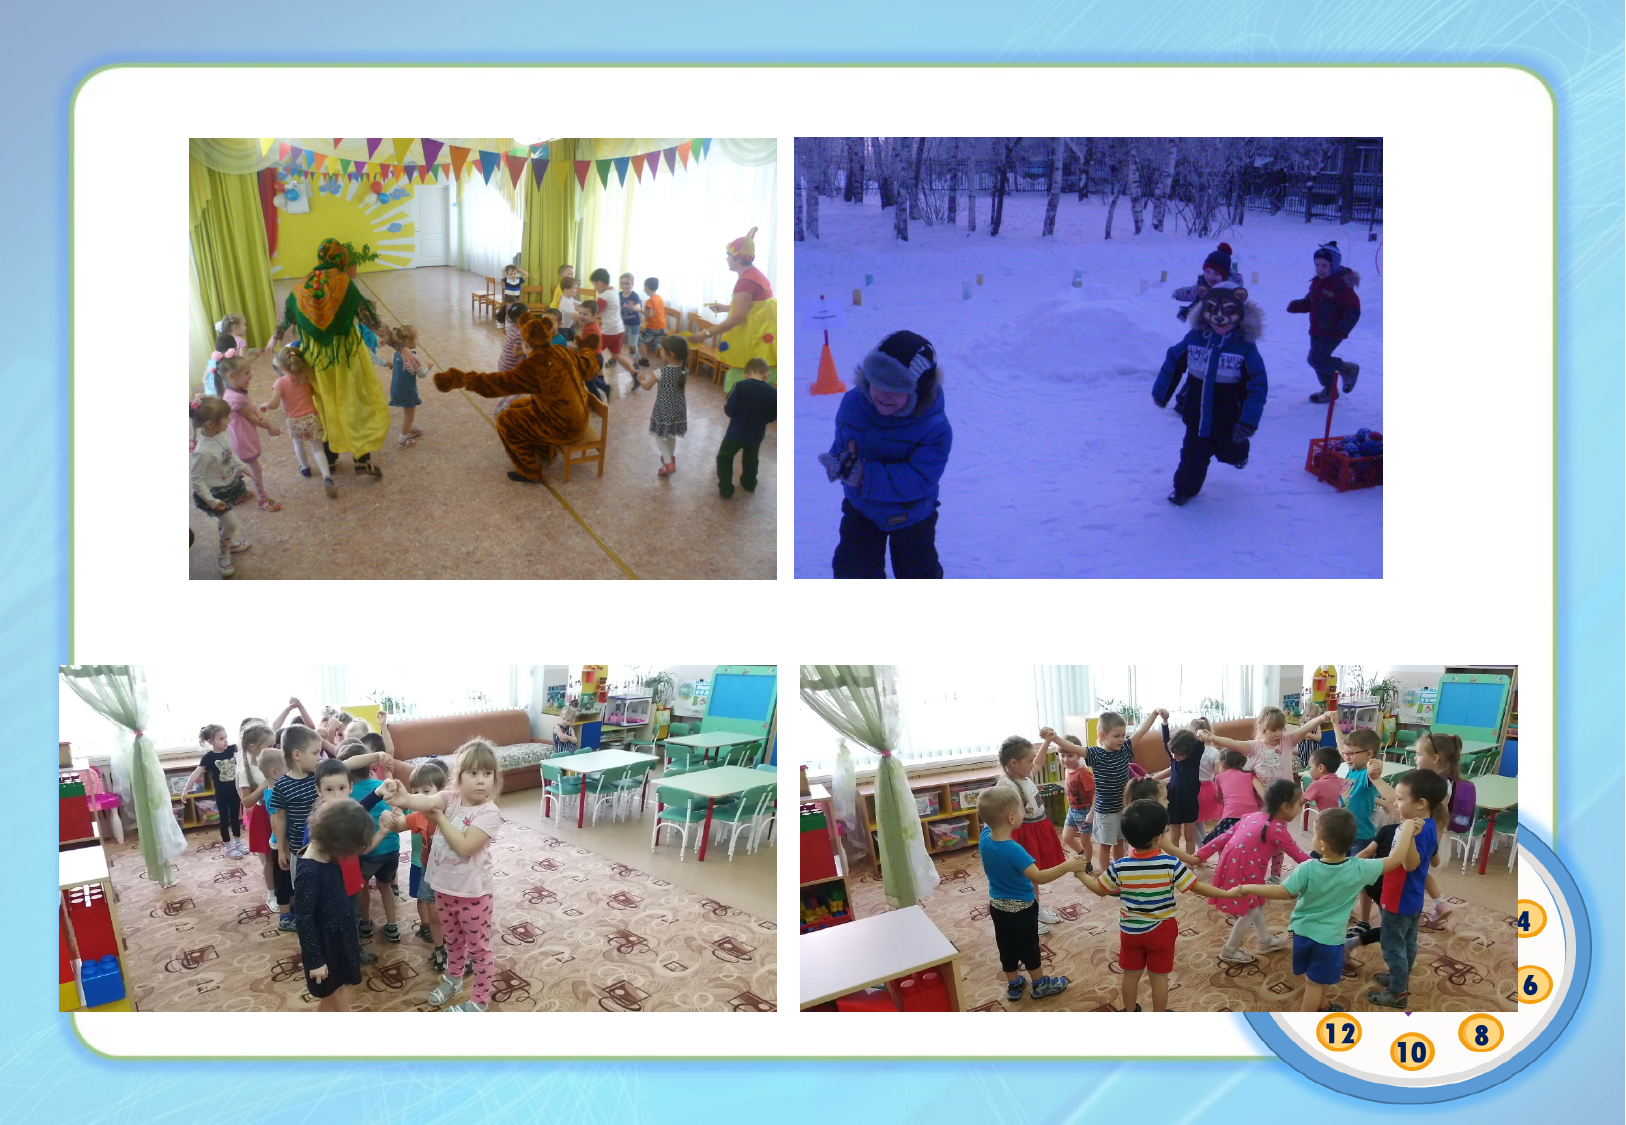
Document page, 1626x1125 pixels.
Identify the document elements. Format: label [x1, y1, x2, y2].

picture [800, 665, 1614, 1125]
picture [188, 138, 777, 580]
picture [59, 665, 777, 1012]
picture [794, 137, 1383, 579]
